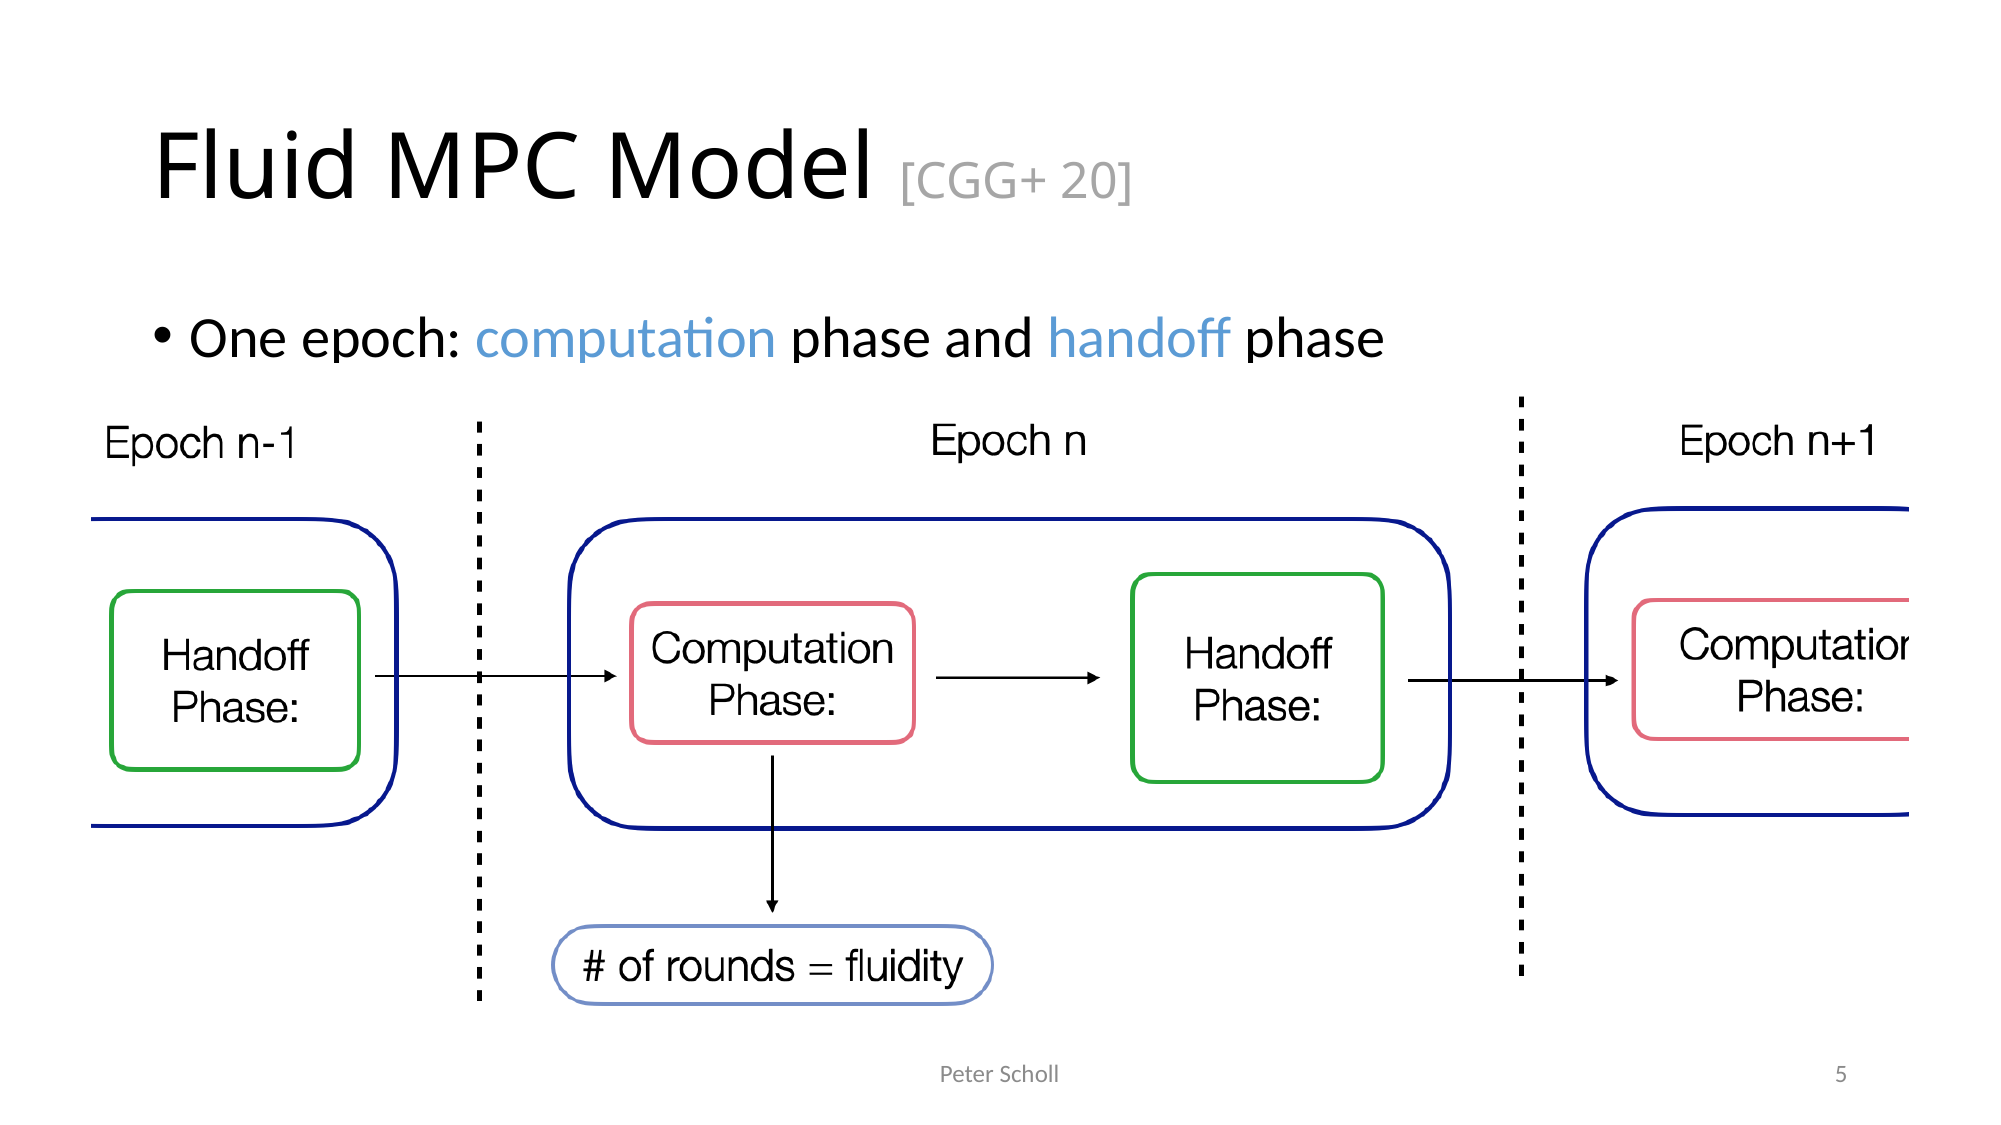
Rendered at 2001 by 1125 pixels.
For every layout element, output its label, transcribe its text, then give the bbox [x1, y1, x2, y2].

footer Peter Scholl [662, 1043, 1338, 1103]
title Fluid MPC Model [CGG+ 20] [137, 59, 1863, 278]
slide_number 5 [1412, 1043, 1863, 1103]
list One epoch: computation phase and handoff phase [137, 299, 1863, 363]
picture [91, 363, 1909, 1043]
